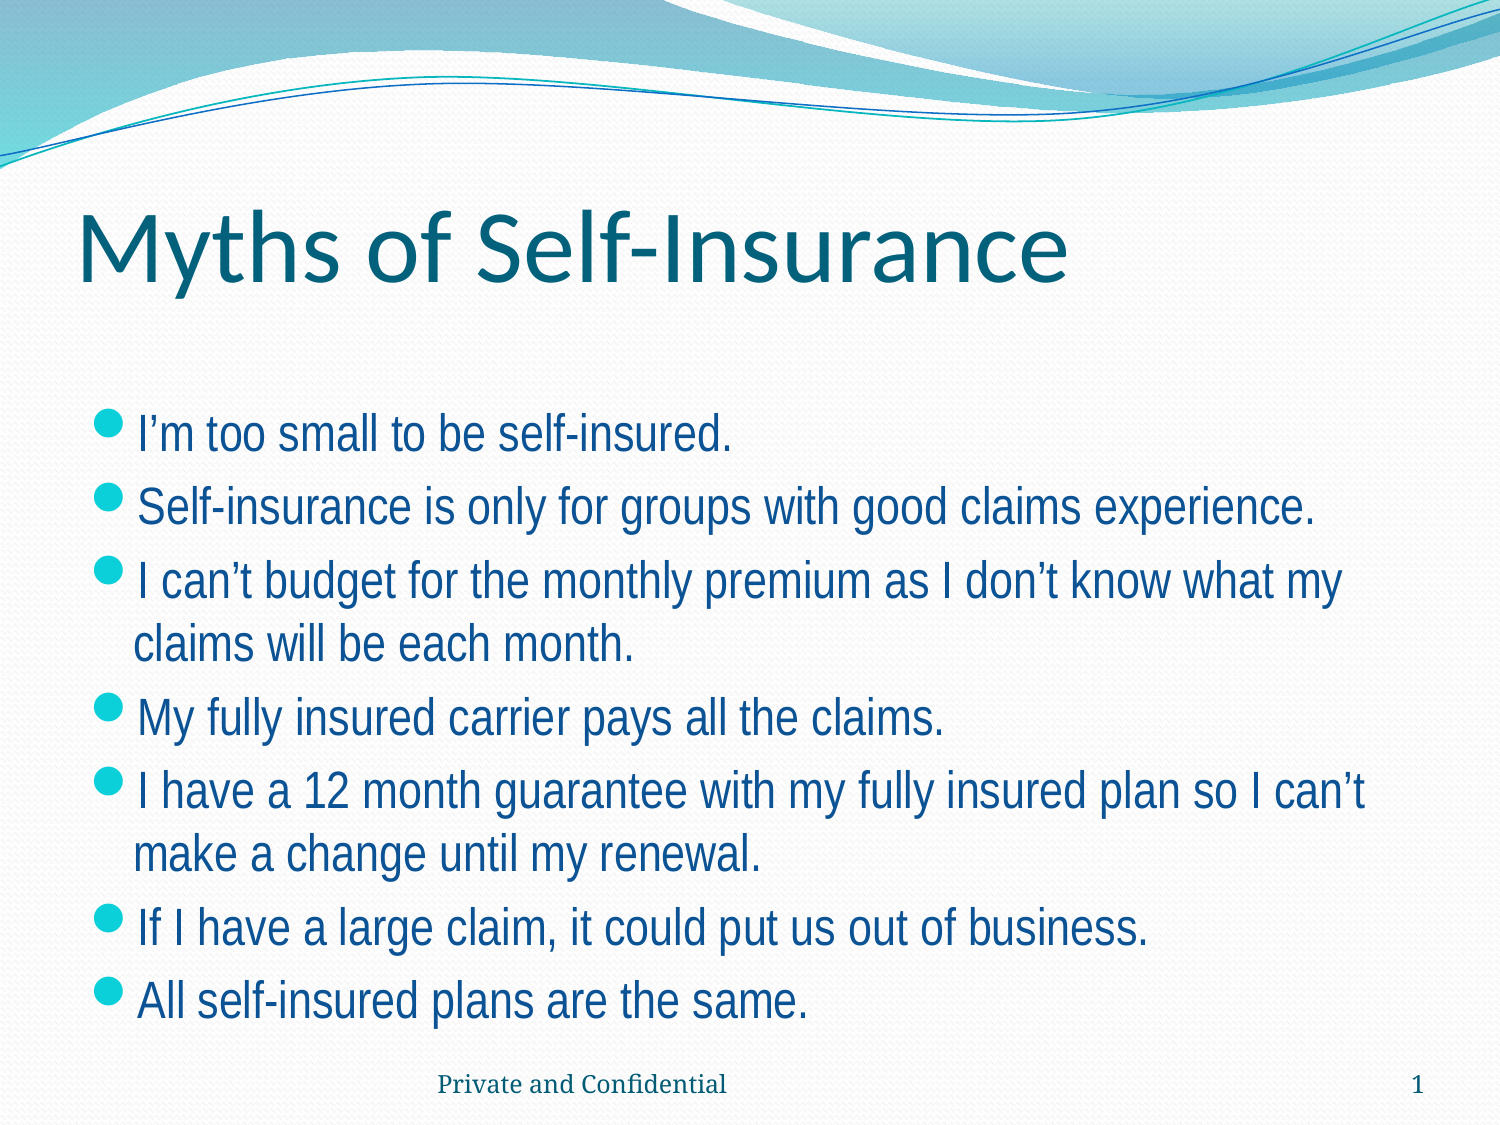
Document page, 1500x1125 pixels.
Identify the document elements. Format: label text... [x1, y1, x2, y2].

footer Private and Confidential [437, 1042, 988, 1103]
title Myths of Self-Insurance [75, 115, 1425, 303]
slide_number 1 [1299, 1042, 1425, 1103]
list I’m too small to be self-insured. Self-insurance is only for groups with good claims experience. I can’t budget for the monthly premium as I don’t know what my claims will be each month. My fully insured carrier pays all the claims. I have a 12 month guarantee with my fully insured plan so I can’t make a change until my renewal. If I have a large claim, it could put us out of business. All self-insured plans are the same. [75, 317, 1425, 1038]
